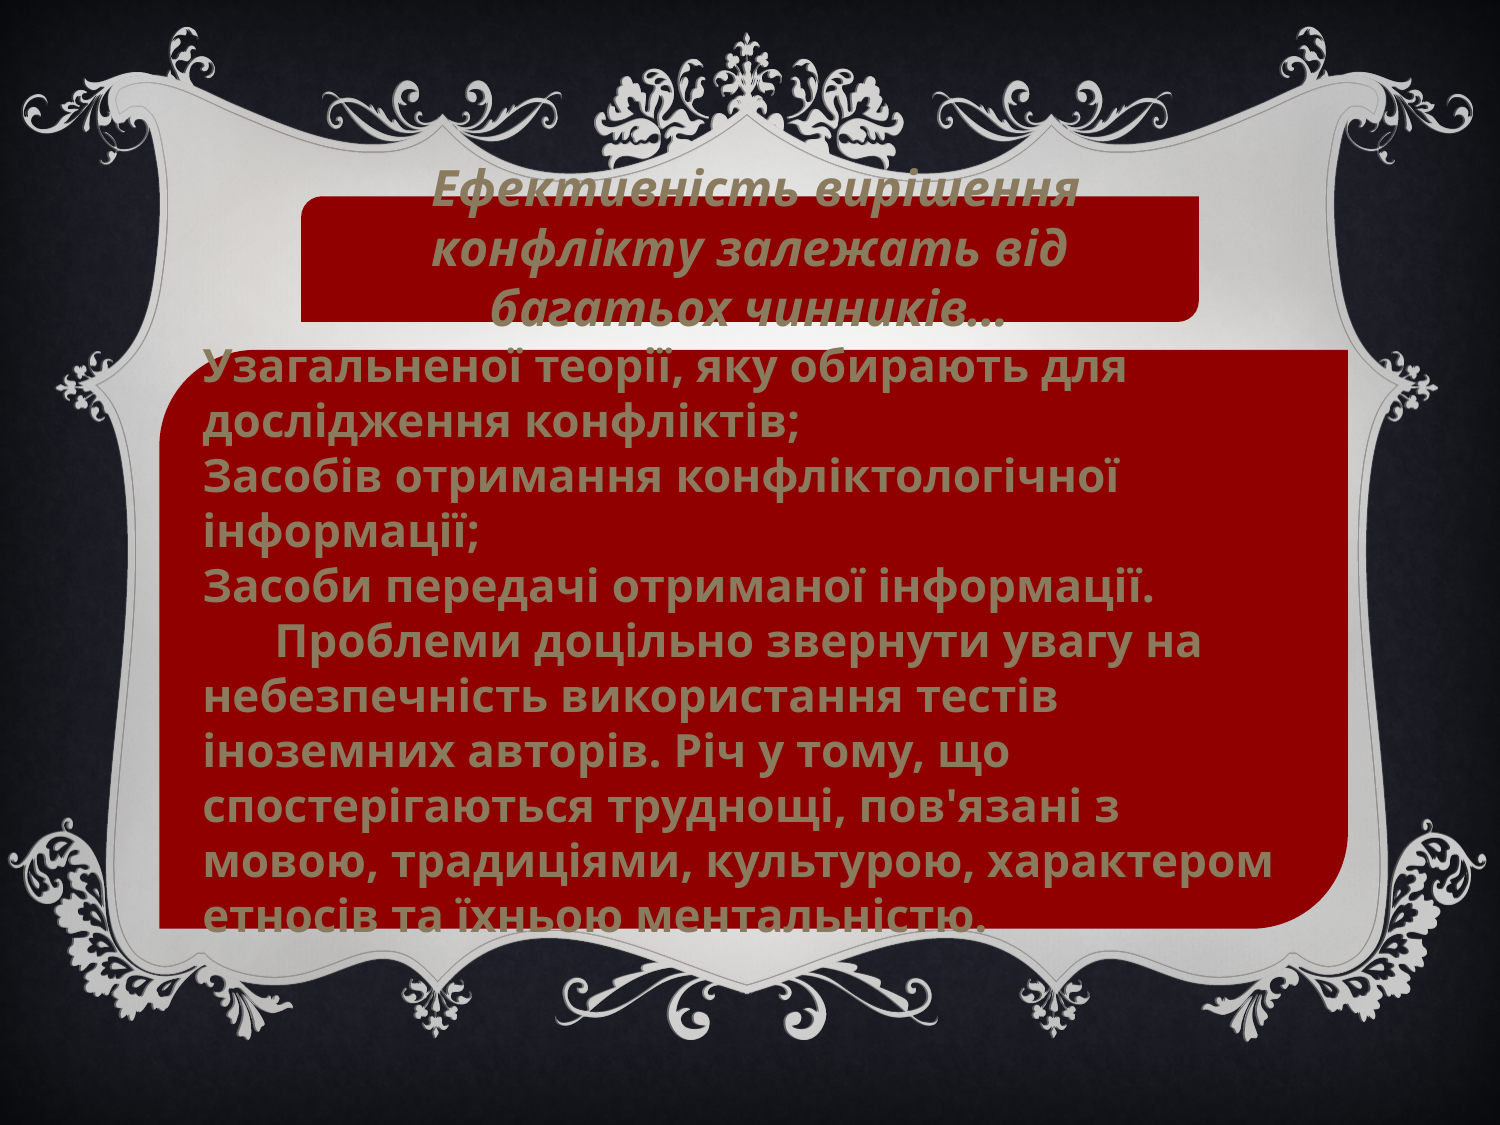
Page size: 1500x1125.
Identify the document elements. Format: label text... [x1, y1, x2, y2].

text_box Узагальненої теорії, яку обирають для дослідження конфліктів; Засобів отримання конфліктологічної інформації; Засоби передачі отриманої інформації. Проблеми доцільно звернути увагу на небезпечність використання тестів іноземних авторів. Річ у тому, що спостерігаються труднощі, пов'язані з мовою, традиціями, культурою, характером етносів та їхньою ментальністю. [157, 347, 1350, 931]
text_box Ефективність вирішення конфлікту залежать від багатьох чинників… [298, 194, 1201, 325]
picture [0, 0, 1500, 1125]
